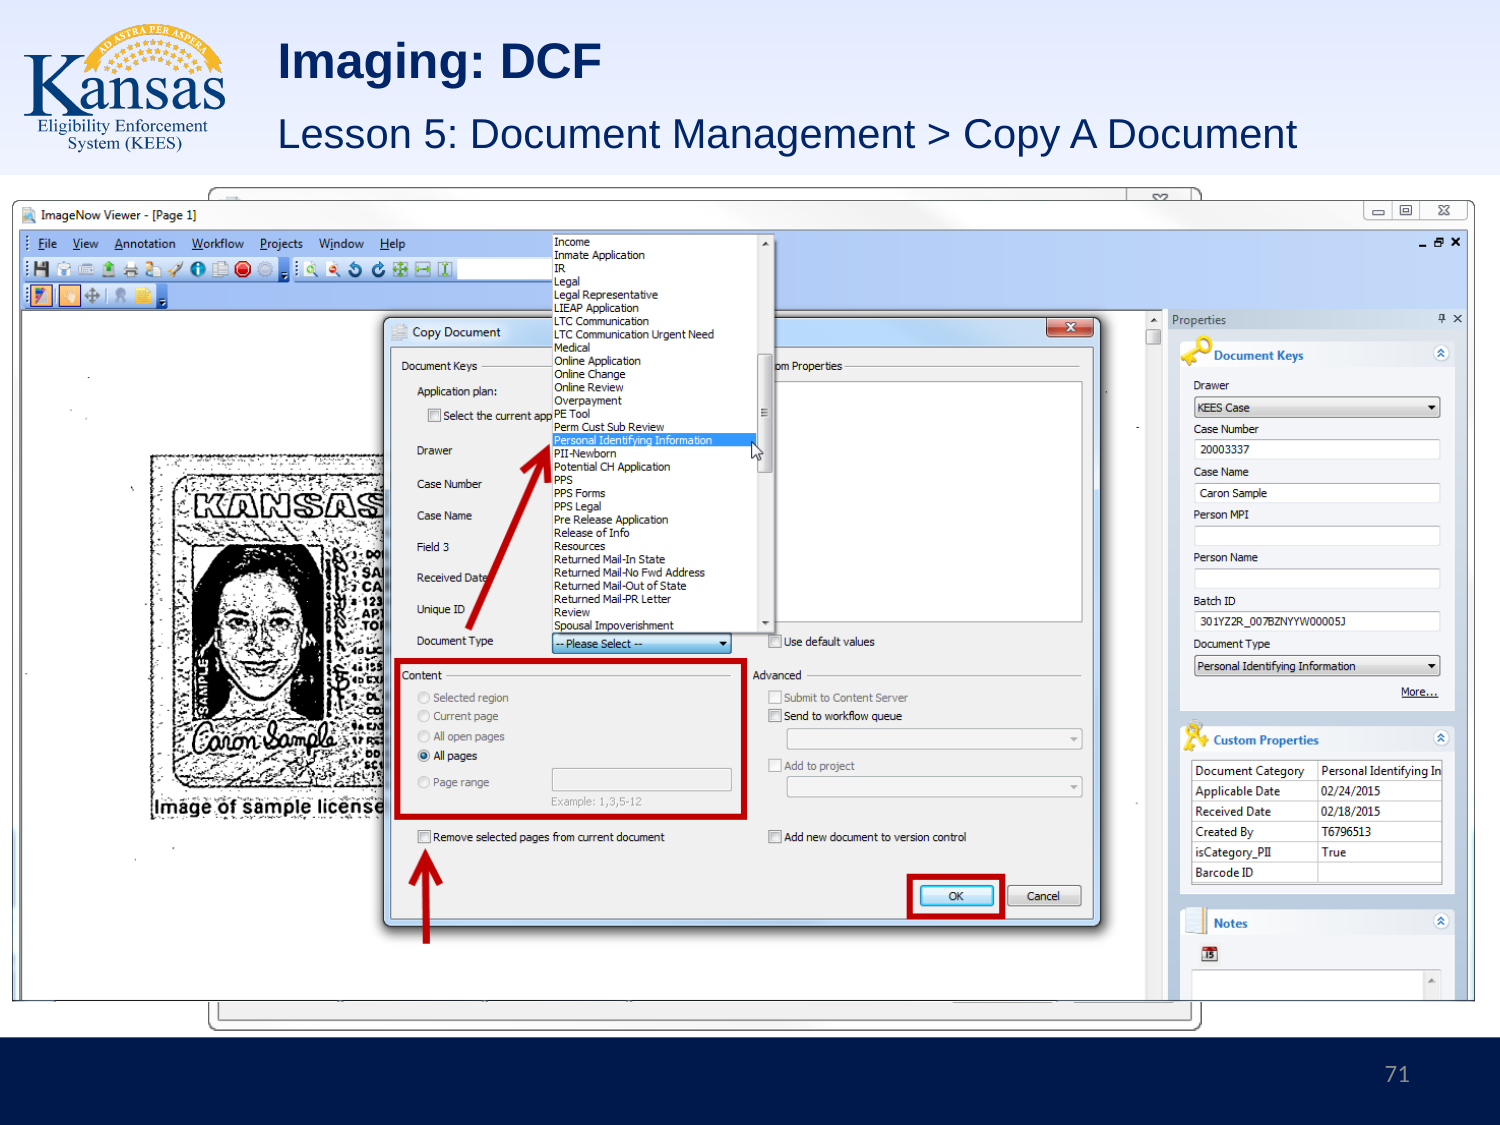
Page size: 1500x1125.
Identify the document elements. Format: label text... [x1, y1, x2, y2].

slide_number 71 [1074, 1042, 1425, 1103]
title Imaging: DCF [262, 11, 1425, 99]
text_box Lesson 5: Document Management > Copy A Document [262, 99, 1475, 175]
picture [24, 24, 225, 154]
picture [12, 187, 1476, 1031]
